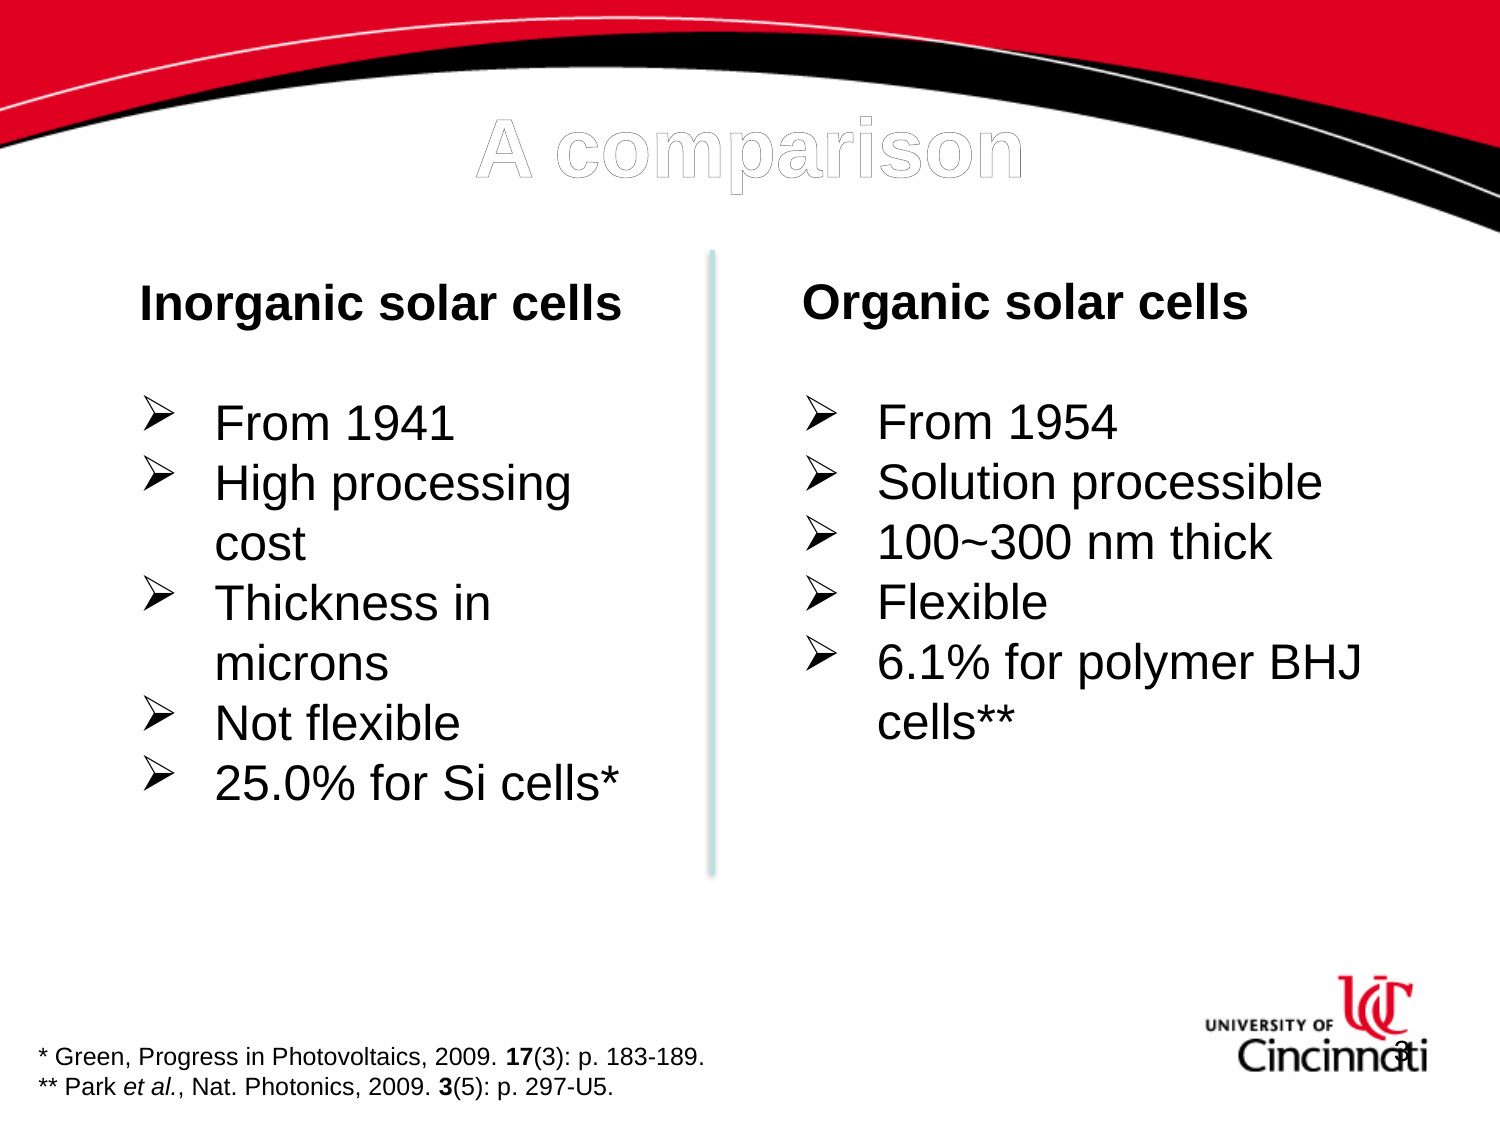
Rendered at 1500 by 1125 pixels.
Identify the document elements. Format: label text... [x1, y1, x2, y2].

slide_number 3 [1074, 1024, 1425, 1103]
picture [0, 0, 1500, 243]
text_box Organic solar cells From 1954 Solution processible 100~300 nm thick Flexible 6.1% for polymer BHJ cells** [719, 261, 1425, 863]
title A comparison [75, 50, 1425, 238]
picture [1187, 953, 1444, 1100]
text_box Inorganic solar cells From 1941 High processing cost Thickness in microns Not flexible 25.0% for Si cells* [49, 262, 690, 863]
text_box * Green, Progress in Photovoltaics, 2009. 17(3): p. 183-189. ** Park et al., Nat. Photonics, 2009. 3(5): p. 297-U5. [23, 1033, 721, 1108]
